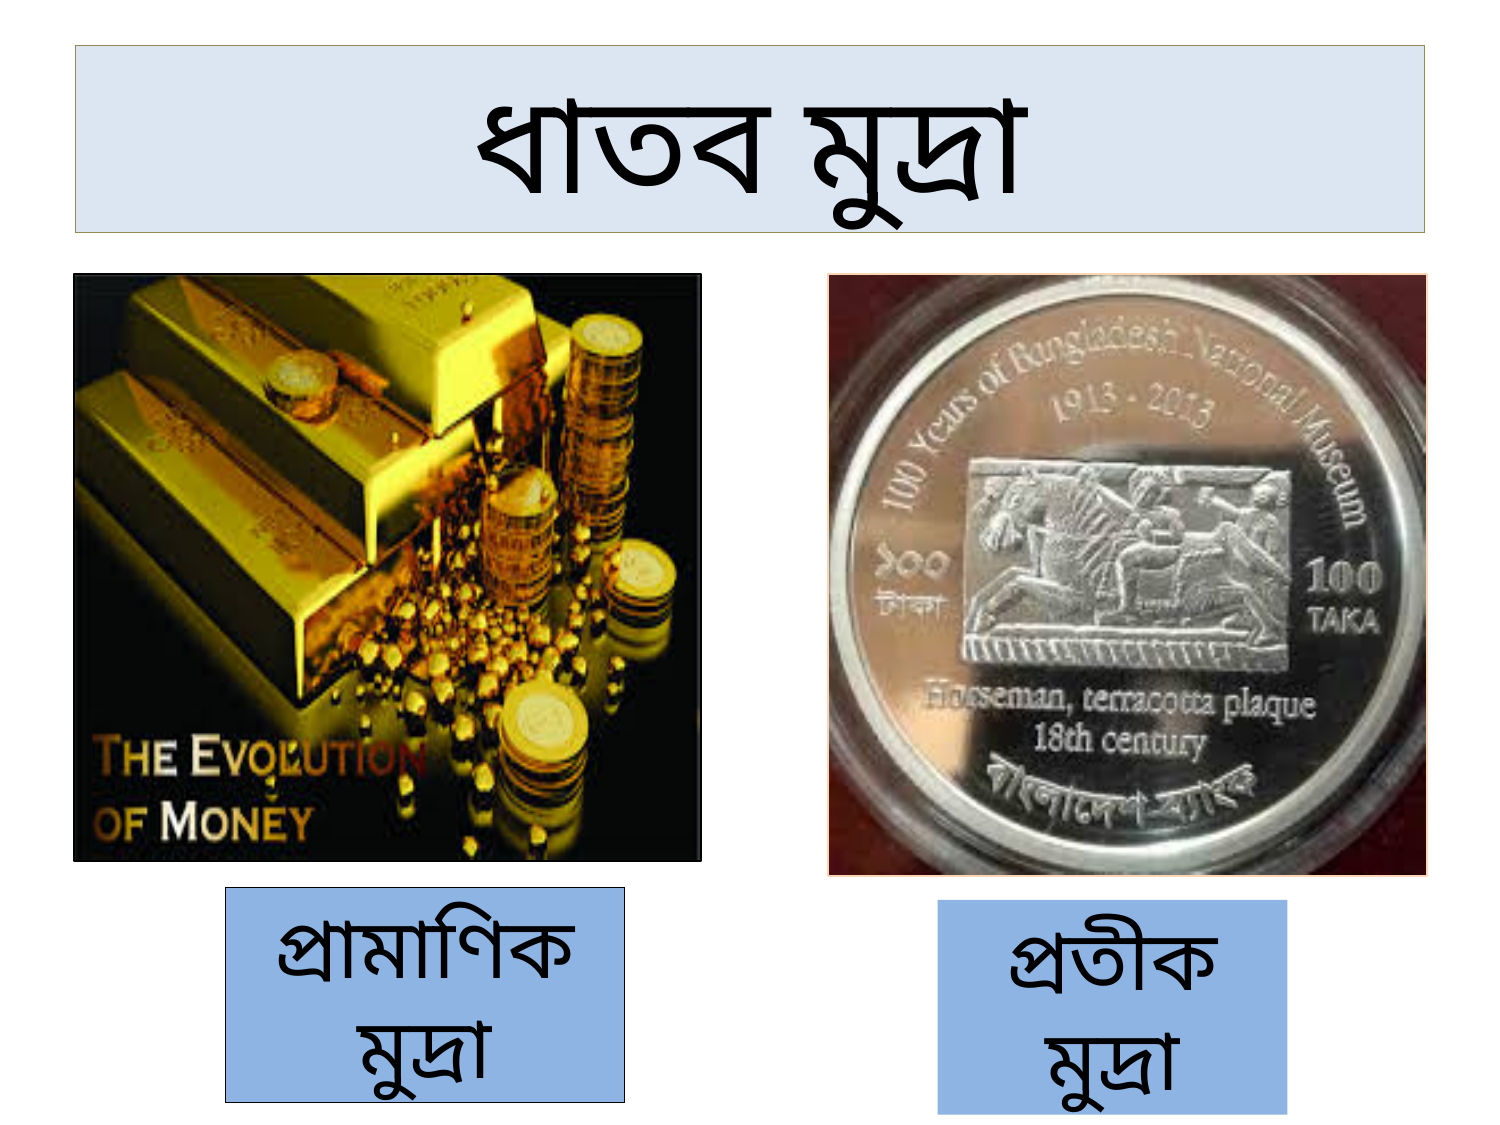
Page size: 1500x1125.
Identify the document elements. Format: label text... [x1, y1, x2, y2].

text_box প্রতীক মুদ্রা [937, 899, 1288, 1115]
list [828, 274, 1427, 876]
text_box প্রামাণিক মুদ্রা [225, 887, 625, 1103]
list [74, 274, 701, 860]
title ধাতব মুদ্রা [75, 45, 1425, 233]
